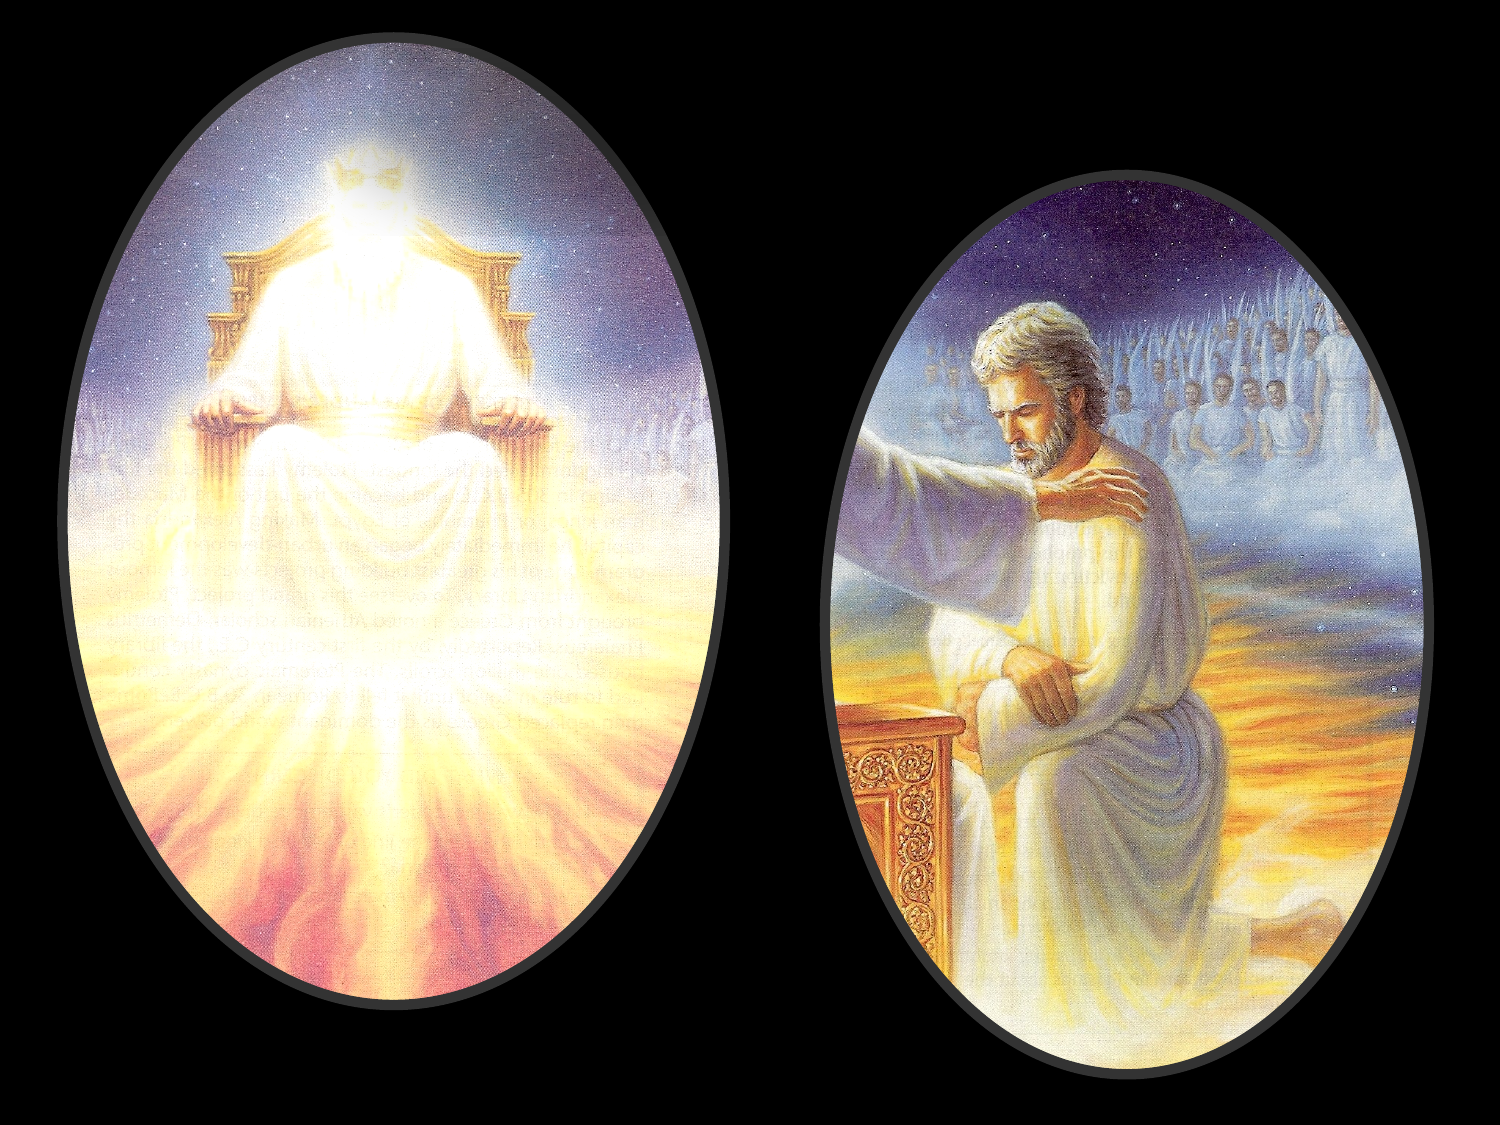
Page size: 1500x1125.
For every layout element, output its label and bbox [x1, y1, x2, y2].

picture [824, 174, 1430, 1075]
picture [62, 37, 726, 1006]
